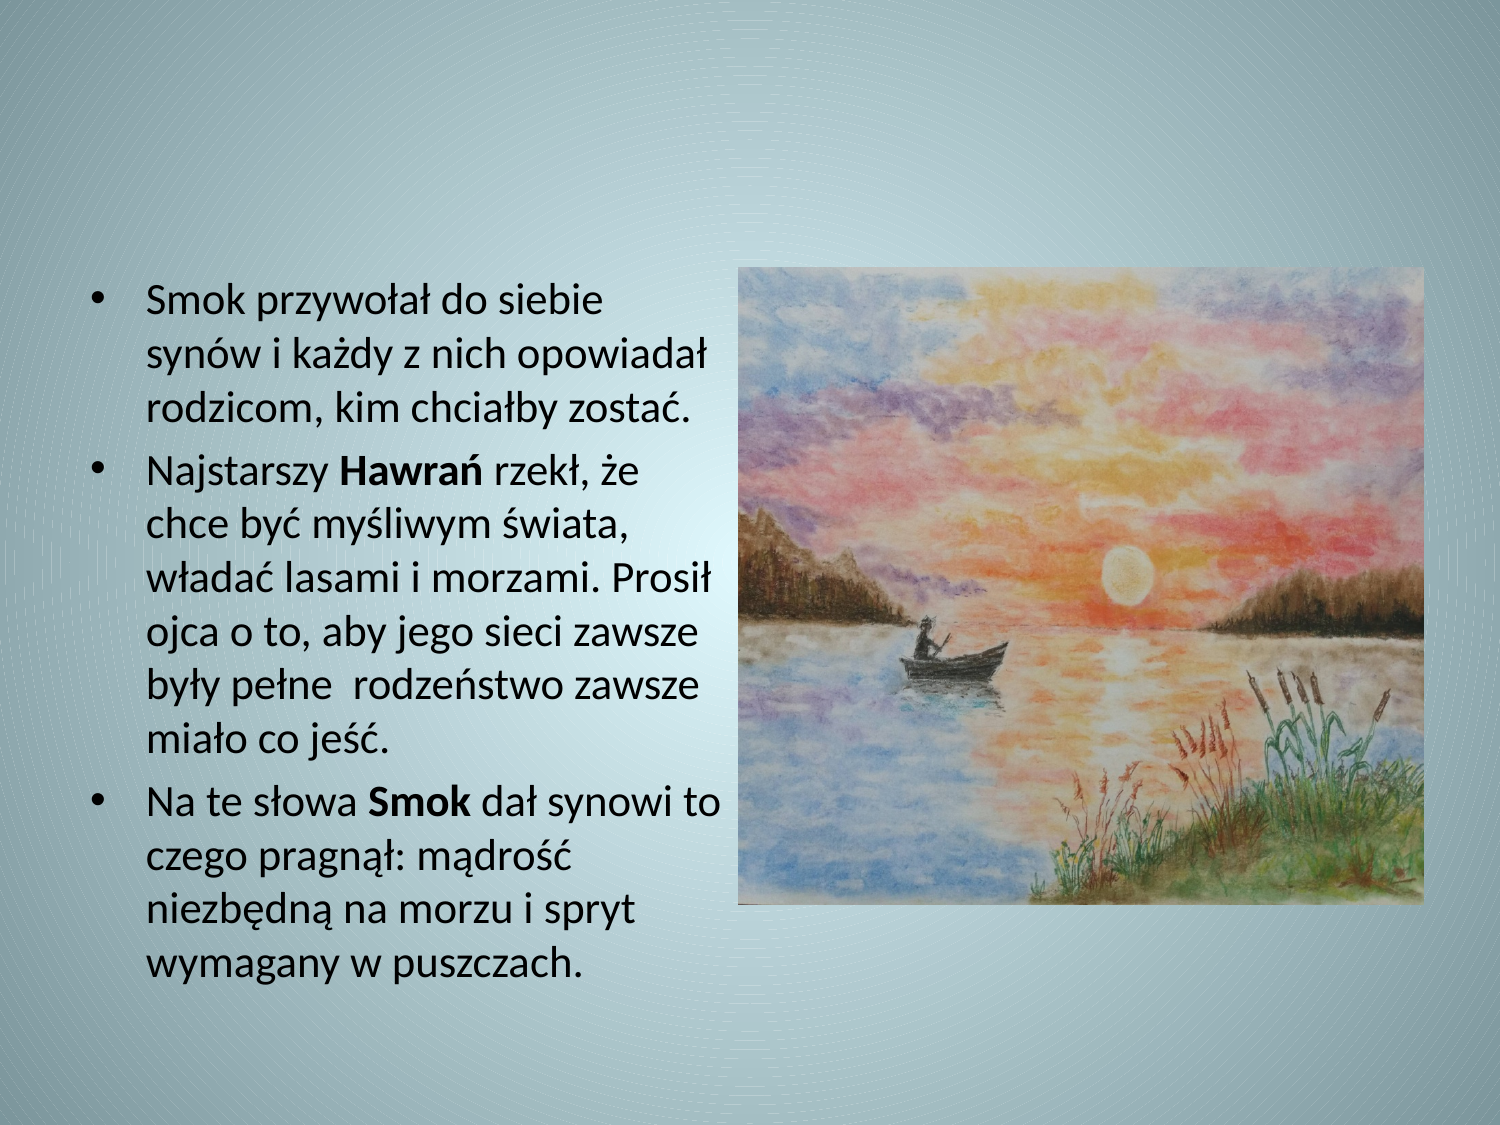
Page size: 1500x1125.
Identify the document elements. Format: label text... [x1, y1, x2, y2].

picture [737, 266, 1424, 906]
list Smok przywołał do siebie synów i każdy z nich opowiadał rodzicom, kim chciałby zostać. Najstarszy Hawrań rzekł, że chce być myśliwym świata, władać lasami i morzami. Prosił ojca o to, aby jego sieci zawsze były pełne rodzeństwo zawsze miało co jeść. Na te słowa Smok dał synowi to czego pragnął: mądrość niezbędną na morzu i spryt wymagany w puszczach. [74, 262, 738, 1006]
